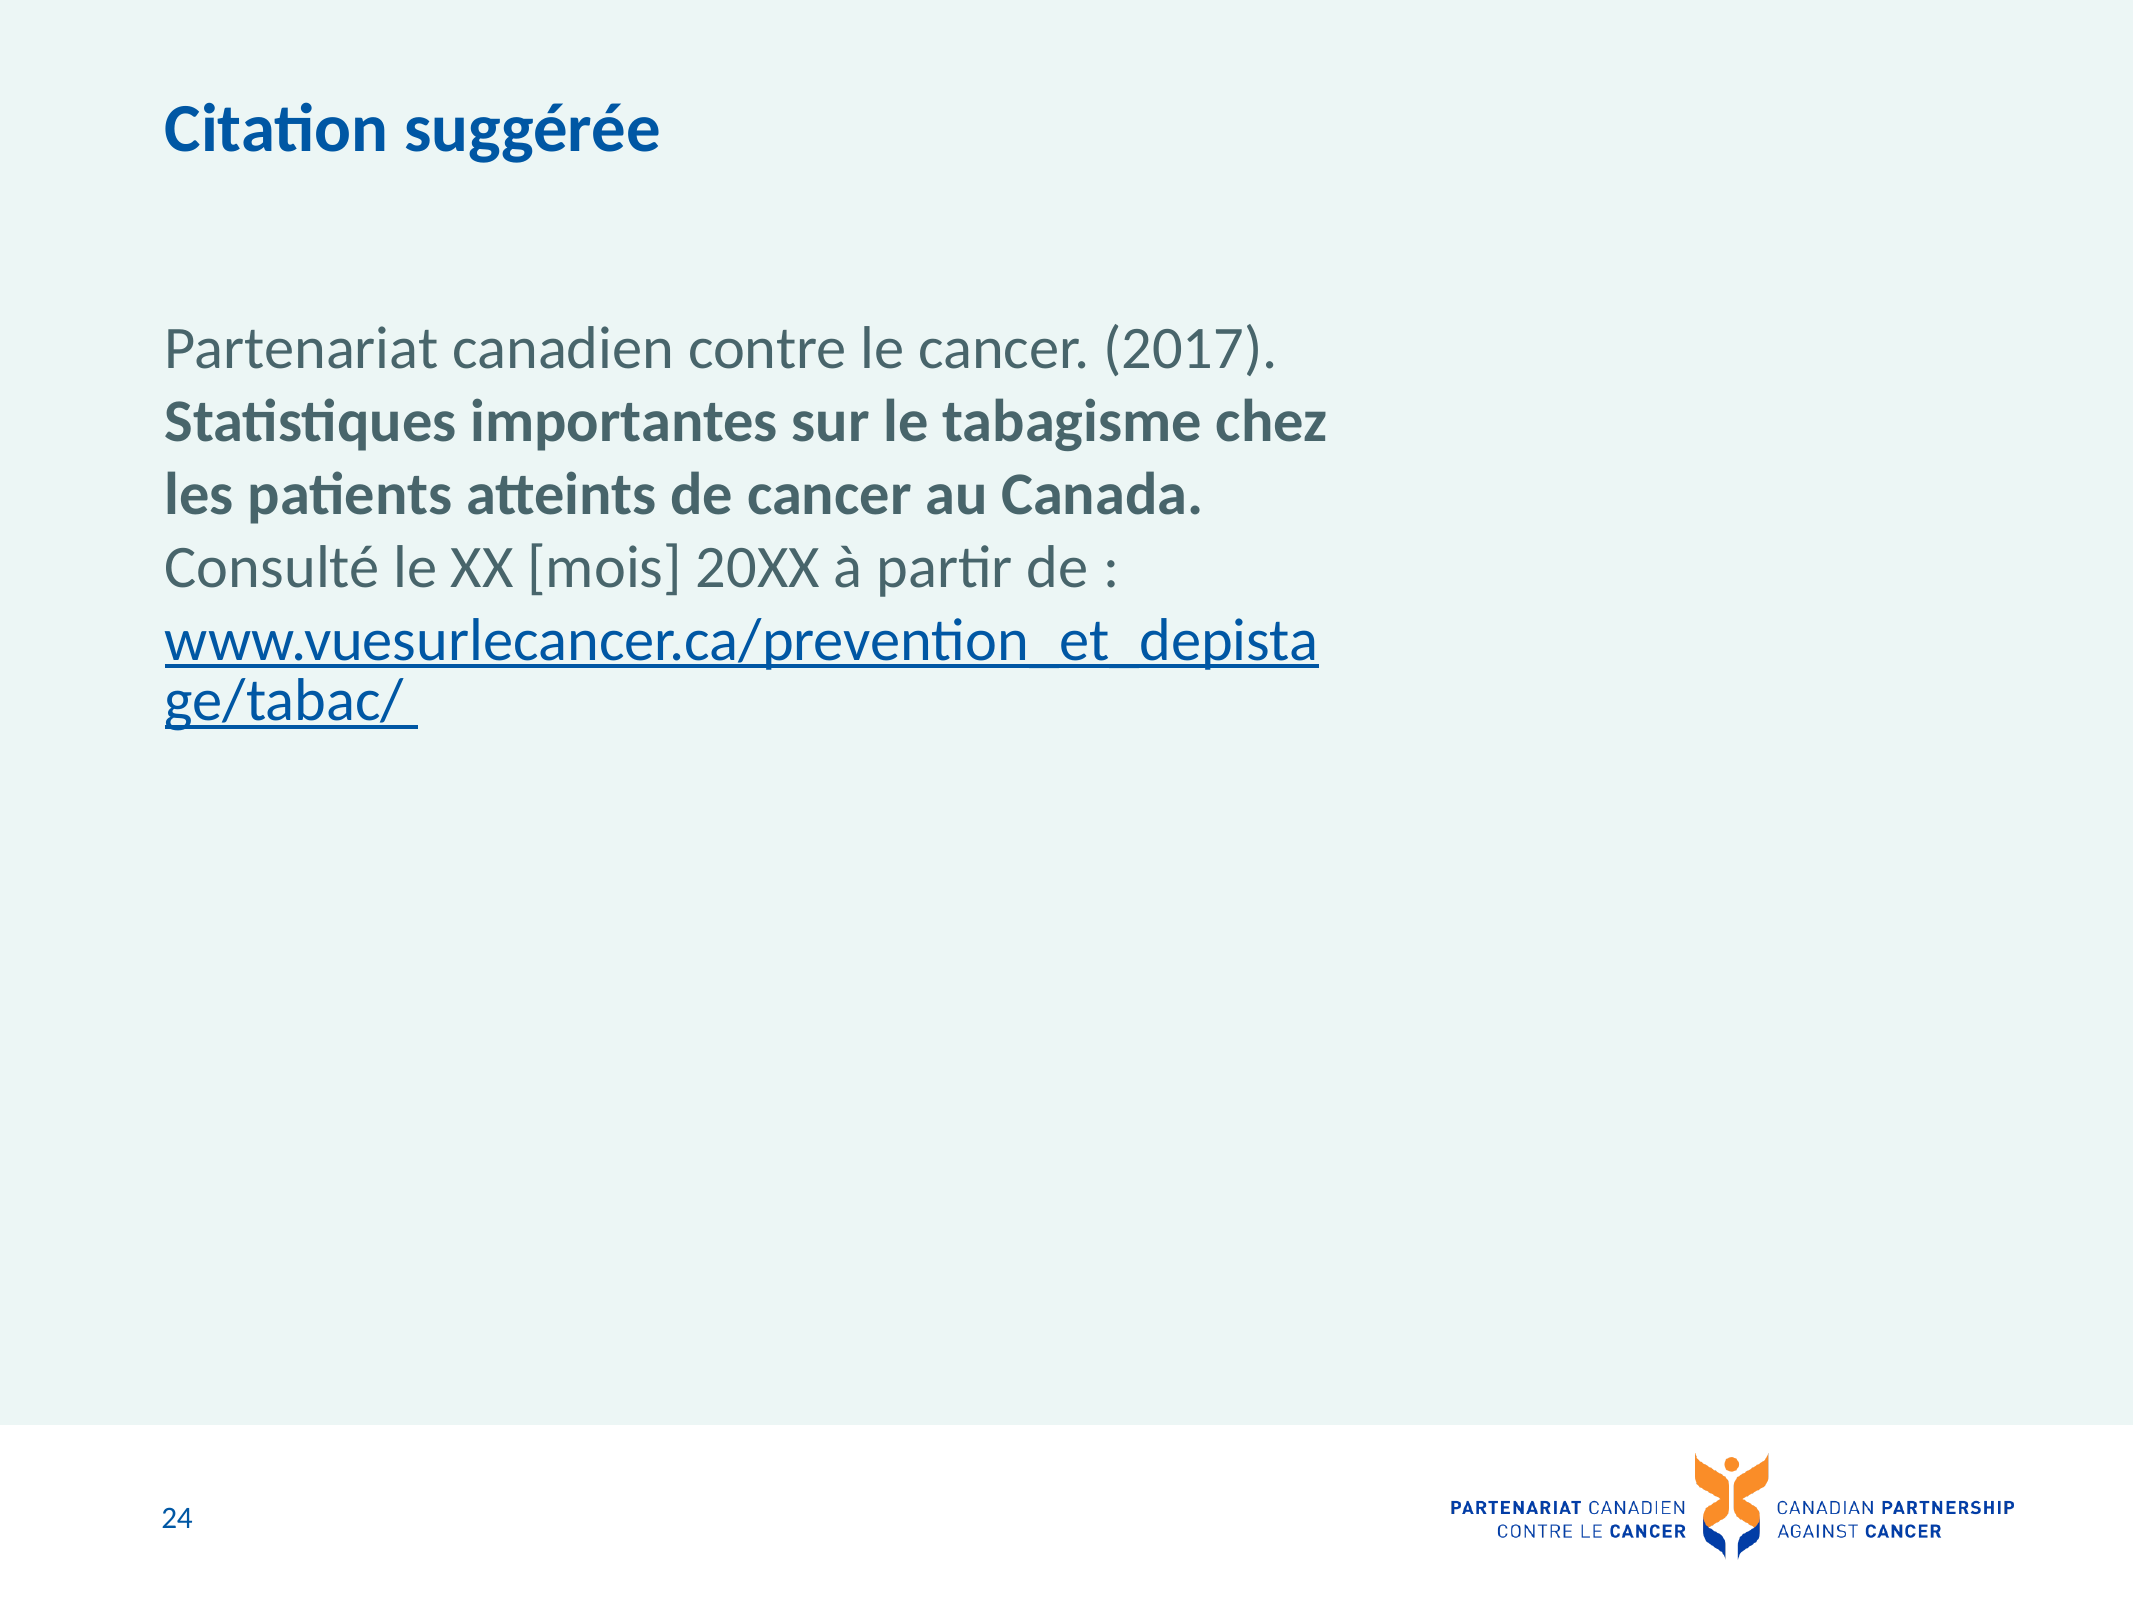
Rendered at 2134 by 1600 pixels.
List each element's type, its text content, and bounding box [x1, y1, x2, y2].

slide_number 24 [149, 1488, 205, 1545]
title Citation suggérée [150, 75, 1875, 188]
picture [1449, 1453, 2016, 1560]
list Partenariat canadien contre le cancer. (2017). Statistiques importantes sur le tabagisme chez les patients atteints de cancer au Canada. Consulté le XX [mois] 20XX à partir de : www.vuesurlecancer.ca/prevention_et_depistage/tabac/ [150, 300, 1355, 1332]
